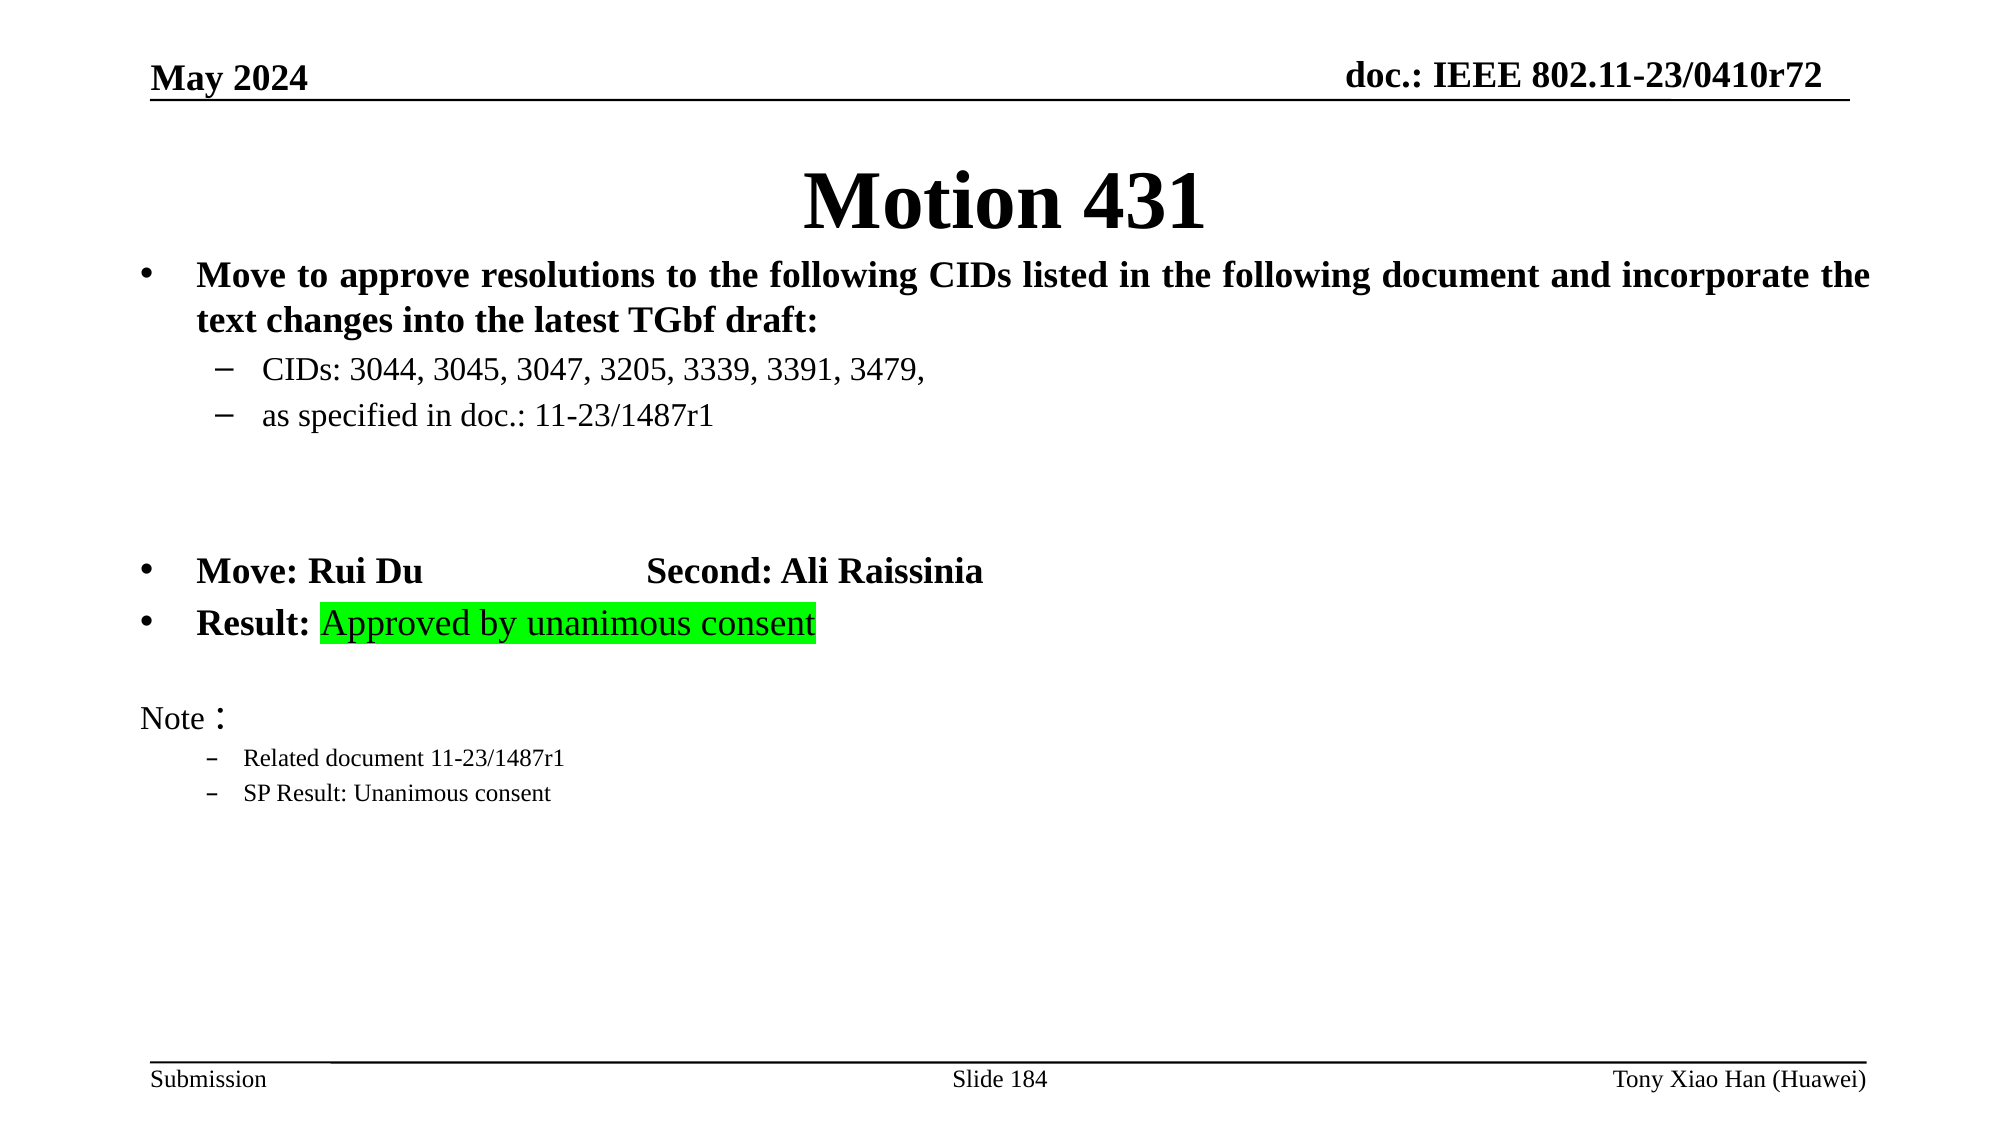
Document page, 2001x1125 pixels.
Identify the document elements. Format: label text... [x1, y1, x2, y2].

text_box Move to approve resolutions to the following CIDs listed in the following document and incorporate the text changes into the latest TGbf draft: CIDs: 3044, 3045, 3047, 3205, 3339, 3391, 3479, as specified in doc.: 11-23/1487r1 Move: Rui Du Second: Ali Raissinia Result: Approved by unanimous consent Note： Related document 11-23/1487r1 SP Result: Unanimous consent [125, 212, 1888, 988]
text_box Motion 431 [368, 137, 1644, 212]
